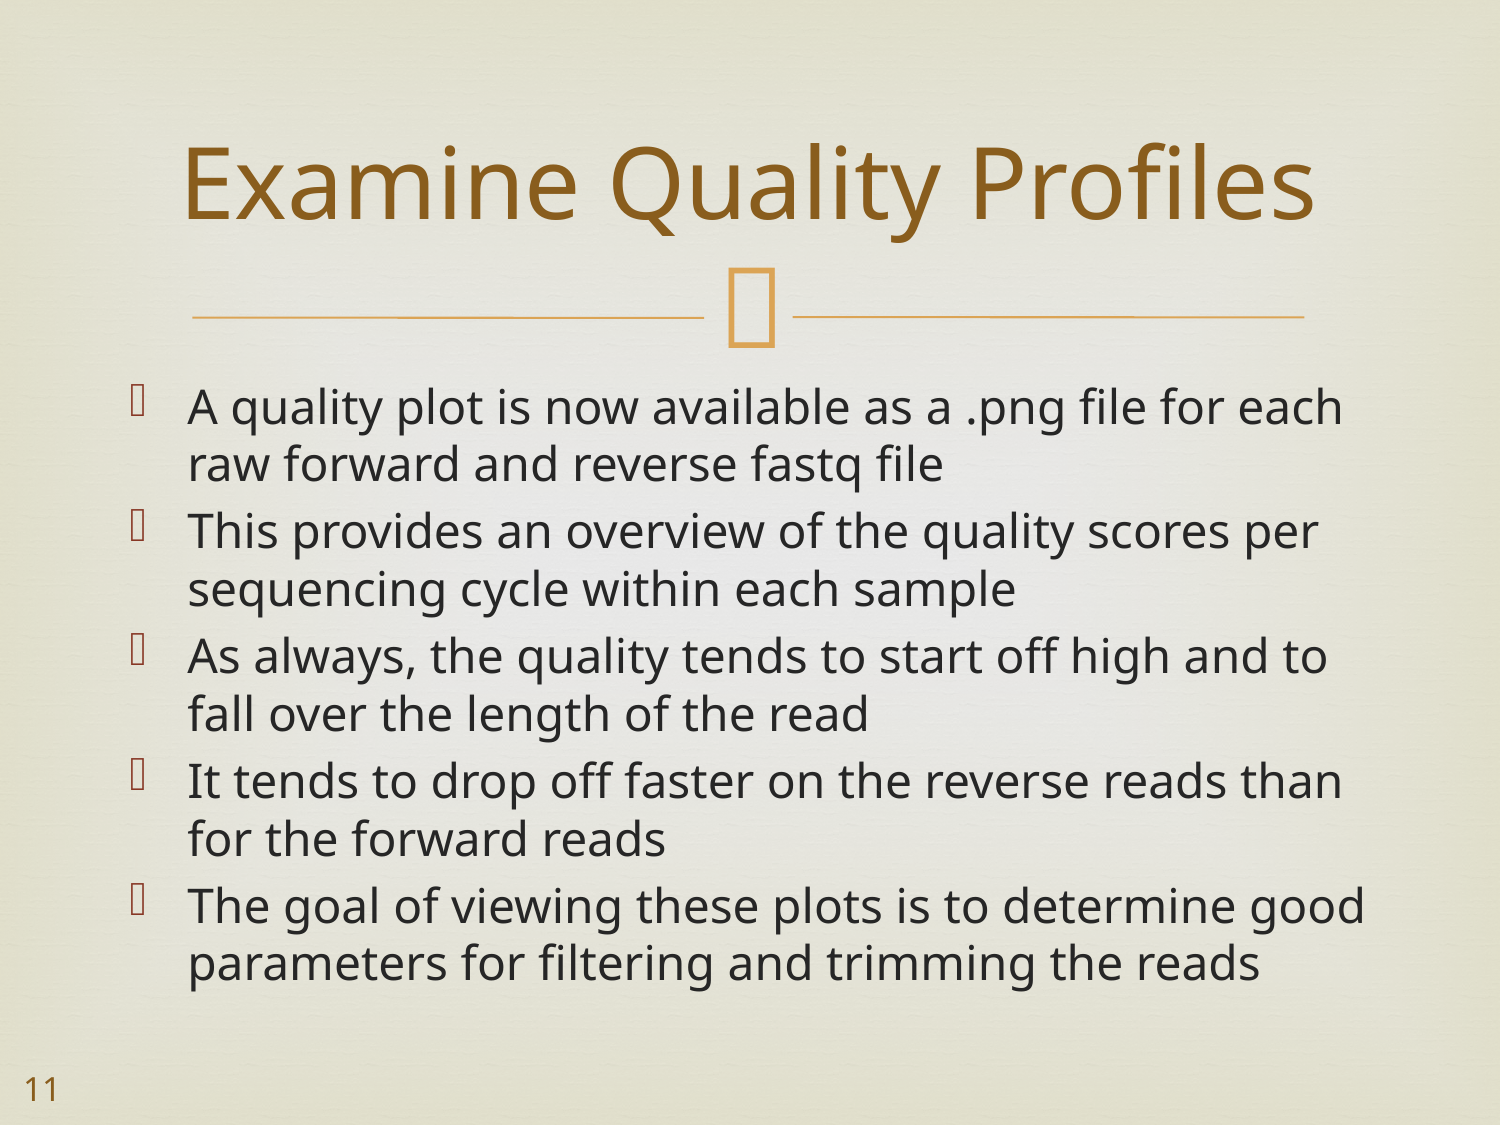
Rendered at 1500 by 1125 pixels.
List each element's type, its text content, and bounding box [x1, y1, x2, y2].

title Examine Quality Profiles [112, 93, 1386, 267]
slide_number 11 [4, 1059, 77, 1122]
list A quality plot is now available as a .png file for each raw forward and reverse fastq file This provides an overview of the quality scores per sequencing cycle within each sample As always, the quality tends to start off high and to fall over the length of the read It tends to drop off faster on the reverse reads than for the forward reads The goal of viewing these plots is to determine good parameters for filtering and trimming the reads [114, 368, 1386, 1005]
